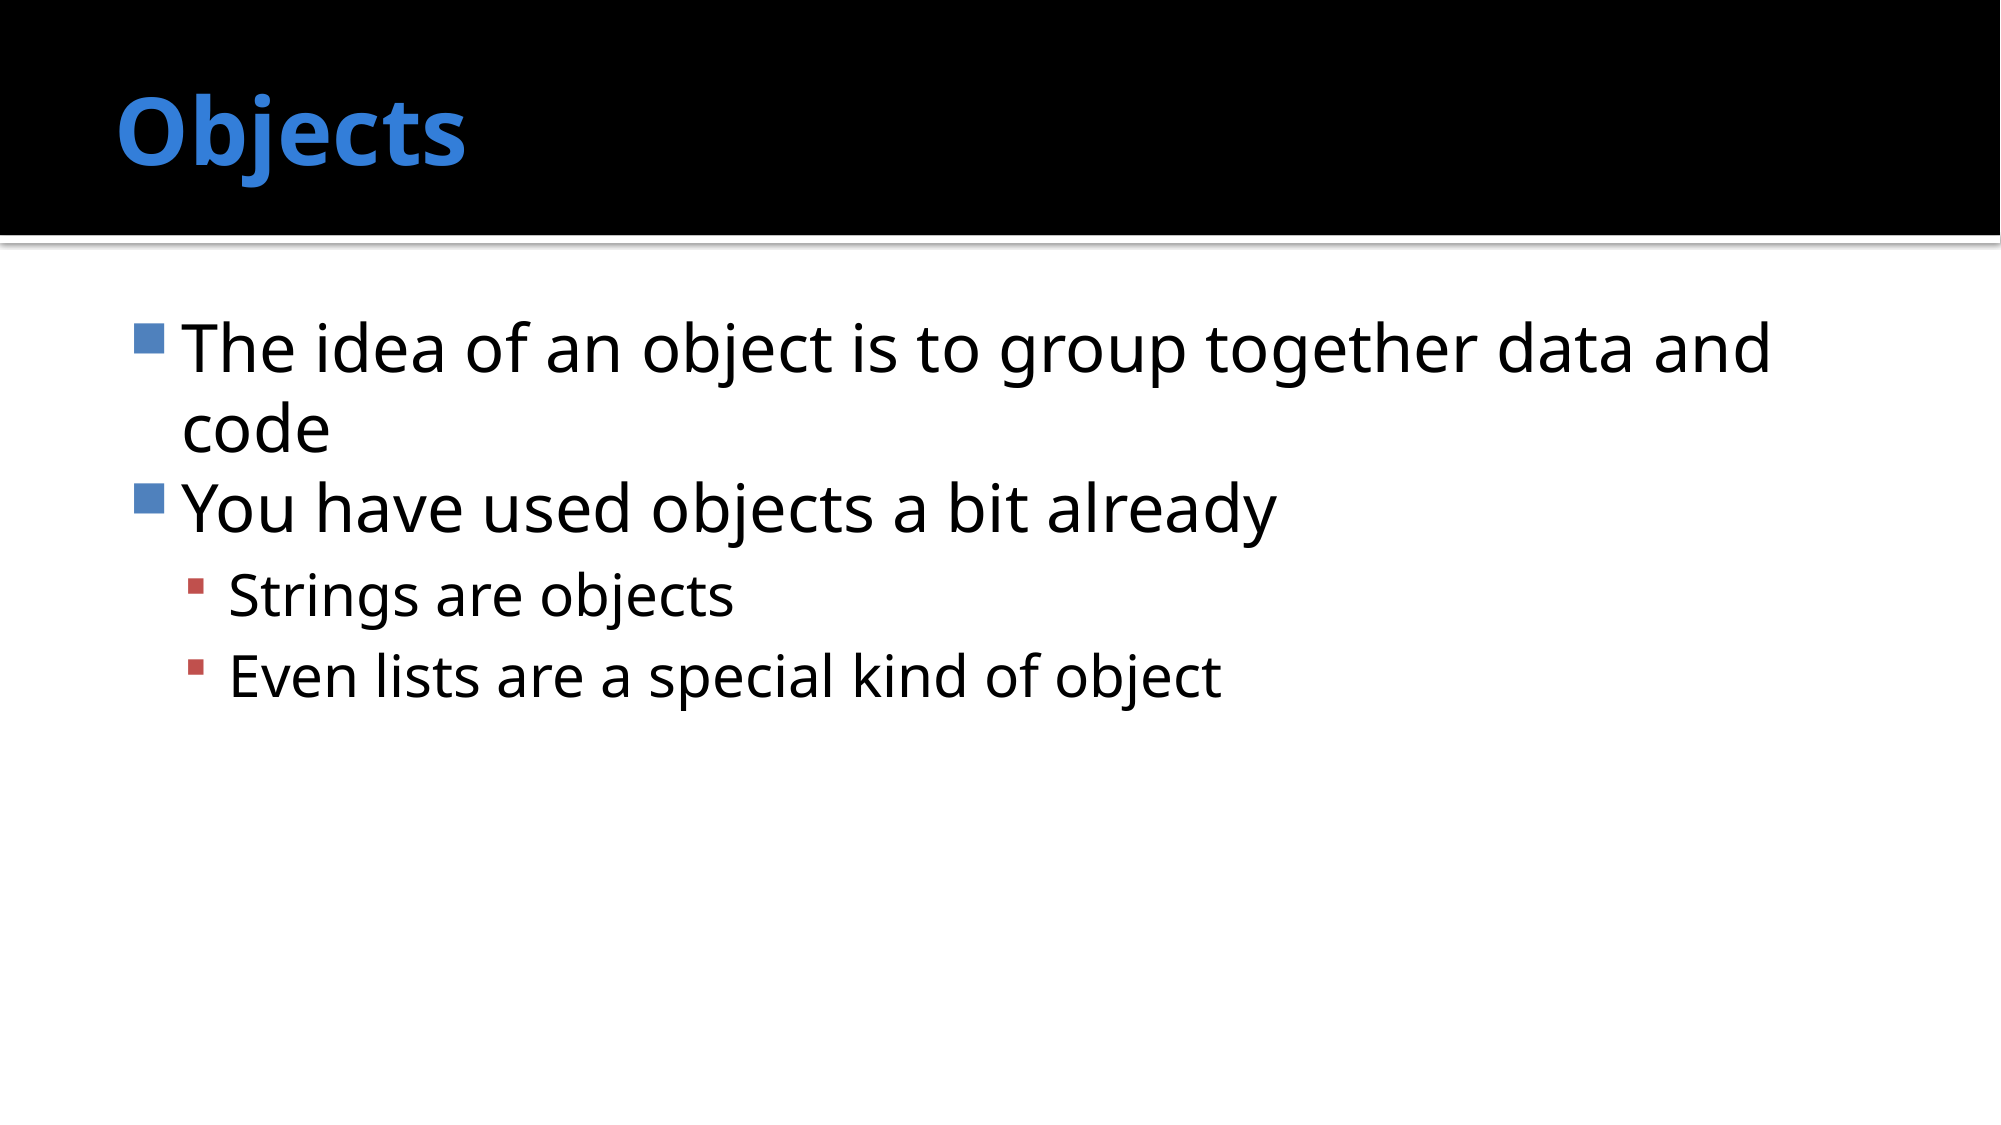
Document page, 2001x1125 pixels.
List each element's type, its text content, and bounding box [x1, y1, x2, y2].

title Objects [99, 25, 1900, 231]
list The idea of an object is to group together data and code You have used objects a bit already Strings are objects Even lists are a special kind of object [99, 291, 1900, 1050]
